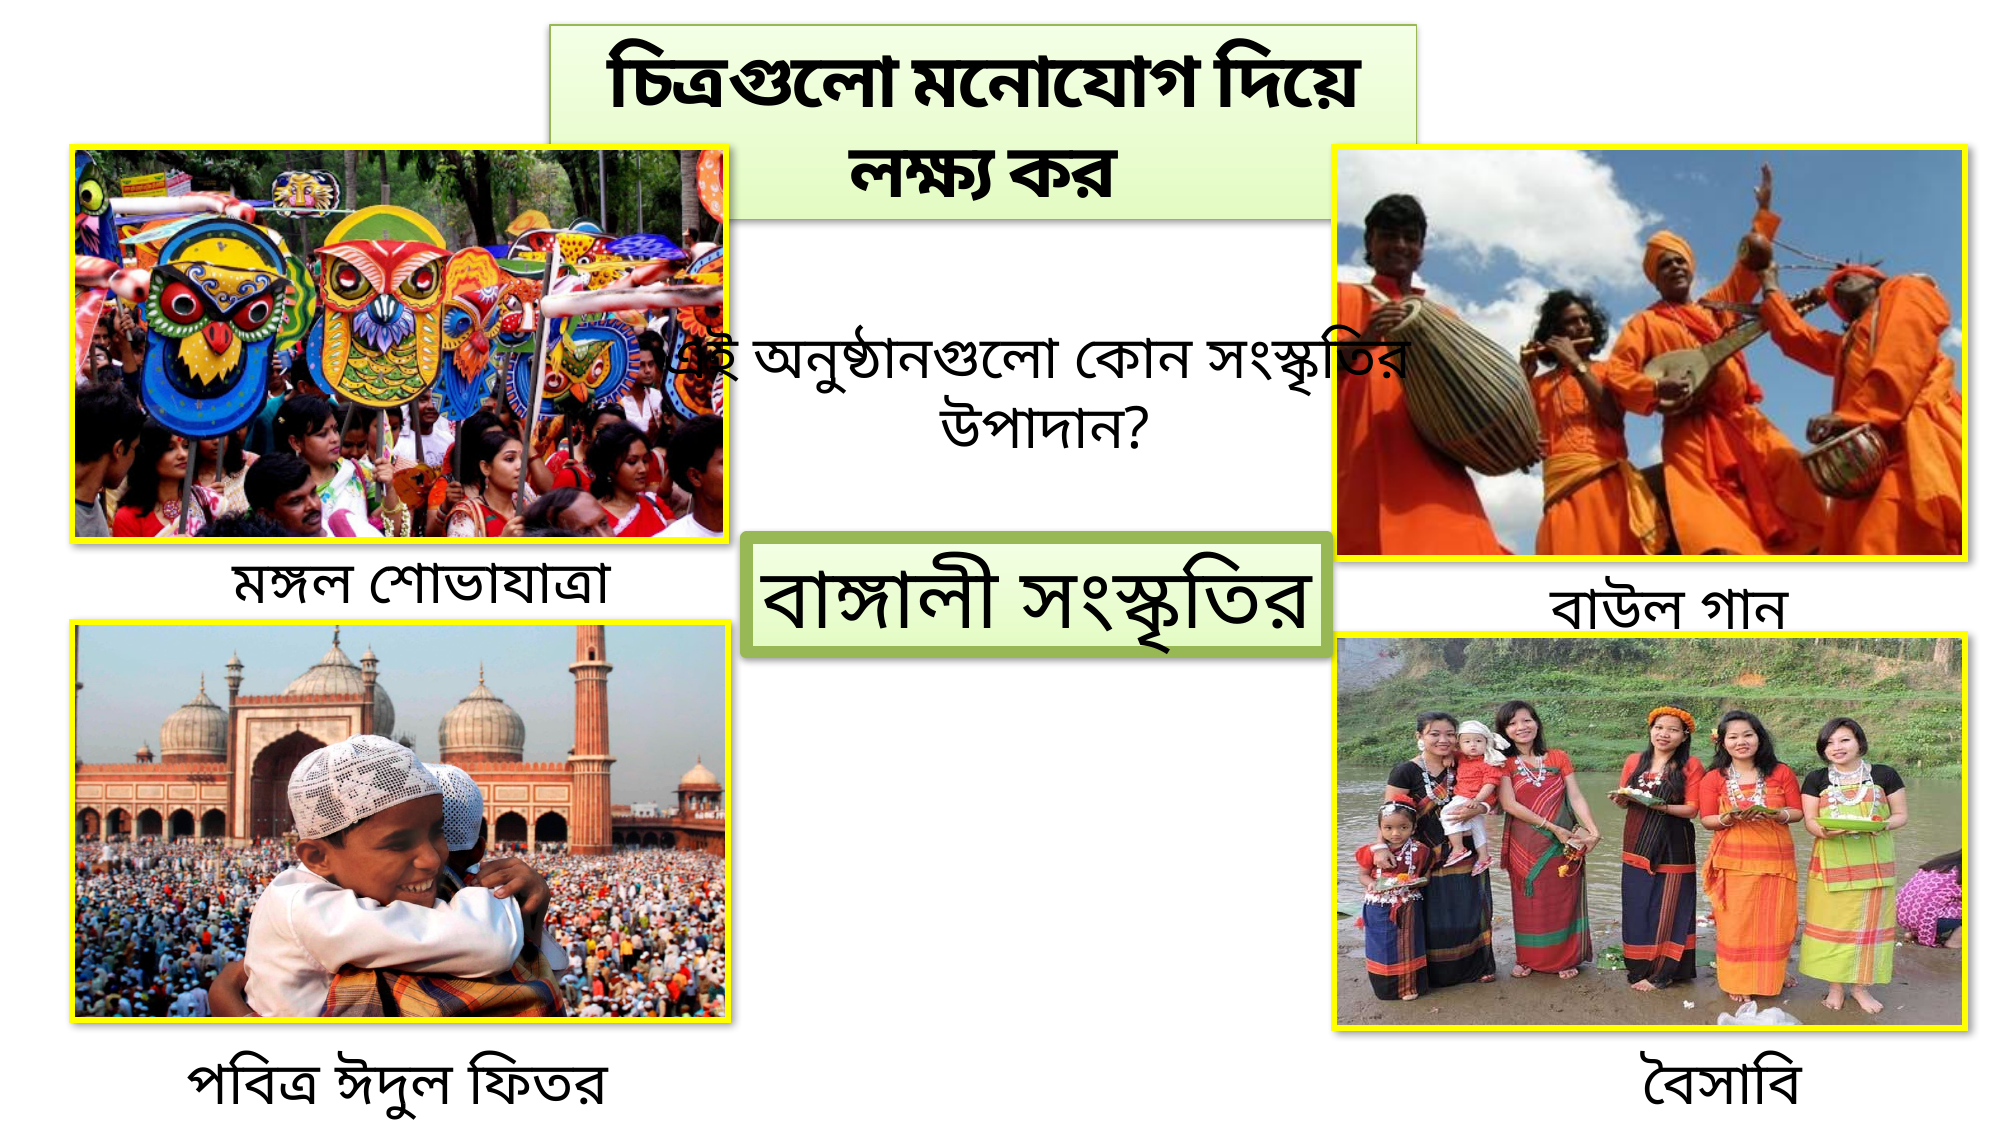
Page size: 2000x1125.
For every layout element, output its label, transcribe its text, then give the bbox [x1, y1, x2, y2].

text_box পবিত্র ঈদুল ফিতর [171, 1039, 624, 1124]
picture [1336, 149, 1963, 556]
text_box বাঙ্গালী সংস্কৃতির [746, 537, 1328, 653]
text_box বাউল গান [1536, 564, 1805, 635]
picture [74, 149, 724, 538]
picture [74, 624, 725, 1017]
text_box মঙ্গল শোভাযাত্রা [217, 547, 626, 623]
text_box চিত্রগুলো মনোযোগ দিয়ে লক্ষ্য কর [549, 24, 1417, 220]
picture [1336, 637, 1963, 1026]
text_box এই অনুষ্ঠানগুলো কোন সংস্কৃতির উপাদান? [728, 312, 1331, 468]
text_box বৈসাবি [1627, 1039, 1818, 1124]
